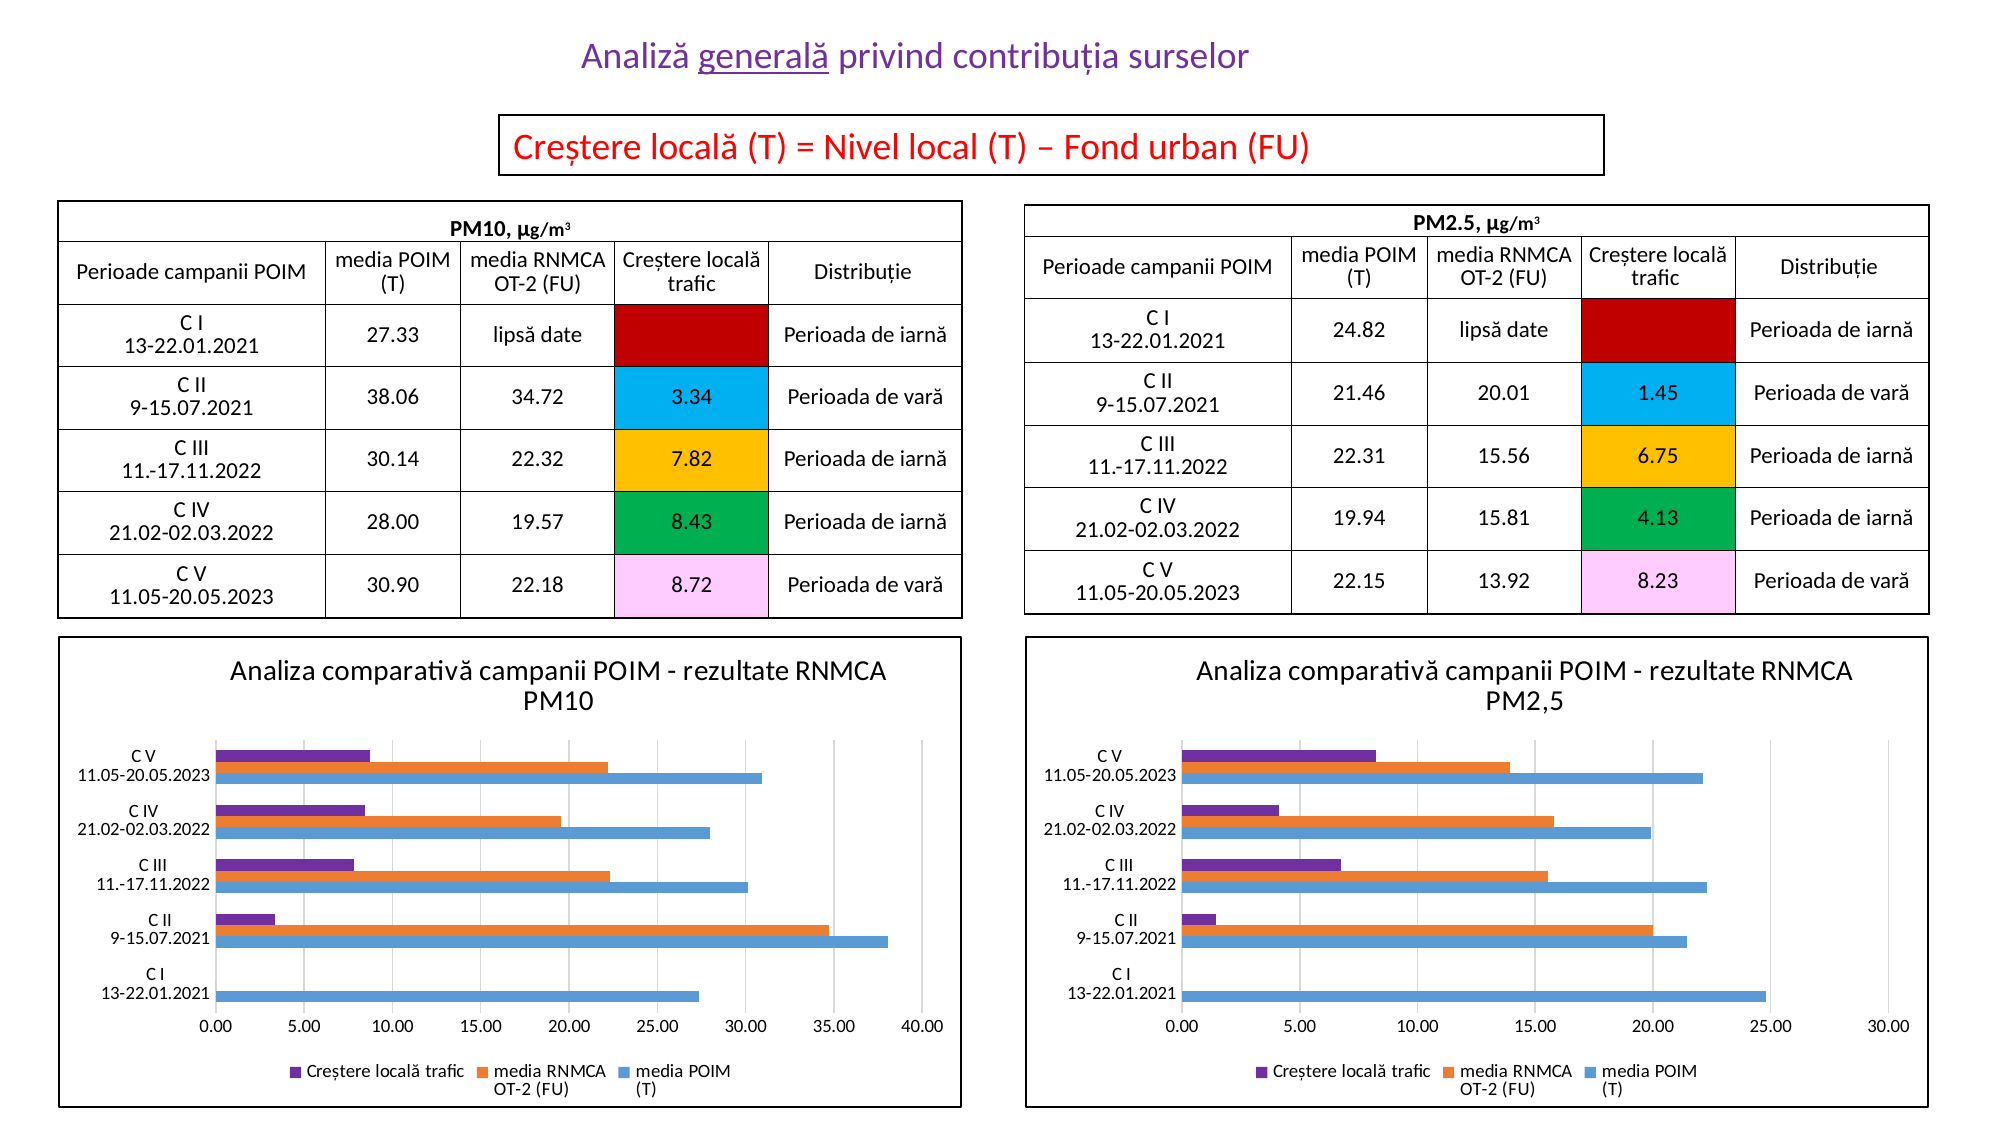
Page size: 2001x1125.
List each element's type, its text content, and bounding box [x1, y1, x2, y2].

table_cell 19.94 [1292, 488, 1427, 550]
table_cell Perioada de vară [1736, 363, 1928, 425]
table_cell 22.32 [461, 430, 614, 491]
table_cell 7.82 [615, 430, 768, 491]
table_cell 6.75 [1582, 426, 1735, 487]
table_cell 34.72 [461, 367, 614, 429]
table_cell Perioada de iarnă [769, 492, 961, 554]
table_cell 28.00 [326, 492, 460, 554]
table_cell 15.56 [1428, 426, 1581, 487]
text_box Analiză generală privind contribuția surselor [566, 24, 1265, 84]
table_cell 22.31 [1292, 426, 1427, 487]
table_cell Perioada de iarnă [1736, 299, 1928, 362]
table_cell Perioada de iarnă [769, 430, 961, 491]
table_cell Creștere locală trafic [1582, 237, 1735, 298]
table_cell [1582, 299, 1735, 362]
table_cell Perioada de iarnă [1736, 488, 1928, 550]
table_cell Perioada de vară [769, 367, 961, 429]
table_cell 38.06 [326, 367, 460, 429]
table_cell 22.15 [1292, 551, 1427, 613]
table_cell C I 13-22.01.2021 [1025, 299, 1291, 362]
table_cell 1.45 [1582, 363, 1735, 425]
table_cell [615, 305, 768, 366]
chart [1024, 635, 1929, 1108]
table_cell Perioada de vară [1736, 551, 1928, 613]
table_cell 3.34 [615, 367, 768, 429]
table_cell Perioada de iarnă [769, 305, 961, 366]
table_cell Perioade campanii POIM [1025, 237, 1291, 298]
table_cell 30.14 [326, 430, 460, 491]
table_cell 13.92 [1428, 551, 1581, 613]
table_cell media RNMCA OT-2 (FU) [1428, 237, 1581, 298]
table_cell C II 9-15.07.2021 [59, 367, 325, 429]
table_cell C IV 21.02-02.03.2022 [59, 492, 325, 554]
table_cell 21.46 [1292, 363, 1427, 425]
table_cell media POIM (T) [326, 242, 460, 304]
table_cell 27.33 [326, 305, 460, 366]
table_cell 8.72 [615, 555, 768, 617]
table_cell 8.43 [615, 492, 768, 554]
table_cell media POIM (T) [1292, 237, 1427, 298]
table_cell C I 13-22.01.2021 [59, 305, 325, 366]
table_cell 19.57 [461, 492, 614, 554]
table_cell media RNMCA OT-2 (FU) [461, 242, 614, 304]
table_cell C V 11.05-20.05.2023 [1025, 551, 1291, 613]
table_cell lipsă date [461, 305, 614, 366]
table_header PM2.5, µg/m3 [1025, 206, 1928, 236]
table_cell Perioada de iarnă [1736, 426, 1928, 487]
table_cell 8.23 [1582, 551, 1735, 613]
table_header PM10, µg/m3 [59, 202, 961, 241]
table_cell Creștere locală trafic [615, 242, 768, 304]
table_cell 24.82 [1292, 299, 1427, 362]
table_cell C II 9-15.07.2021 [1025, 363, 1291, 425]
table_cell C III 11.-17.11.2022 [1025, 426, 1291, 487]
table_cell 20.01 [1428, 363, 1581, 425]
table_cell C V 11.05-20.05.2023 [59, 555, 325, 617]
table_cell Distribuție [1736, 237, 1928, 298]
table_cell Perioade campanii POIM [59, 242, 325, 304]
chart [58, 635, 963, 1108]
table_cell C III 11.-17.11.2022 [59, 430, 325, 491]
table_cell Perioada de vară [769, 555, 961, 617]
table_cell Distribuție [769, 242, 961, 304]
table_cell 4.13 [1582, 488, 1735, 550]
text_box Creștere locală (T) = Nivel local (T) – Fond urban (FU) [498, 114, 1605, 176]
table_cell 30.90 [326, 555, 460, 617]
table_cell lipsă date [1428, 299, 1581, 362]
table_cell 22.18 [461, 555, 614, 617]
table_cell 15.81 [1428, 488, 1581, 550]
table_cell C IV 21.02-02.03.2022 [1025, 488, 1291, 550]
